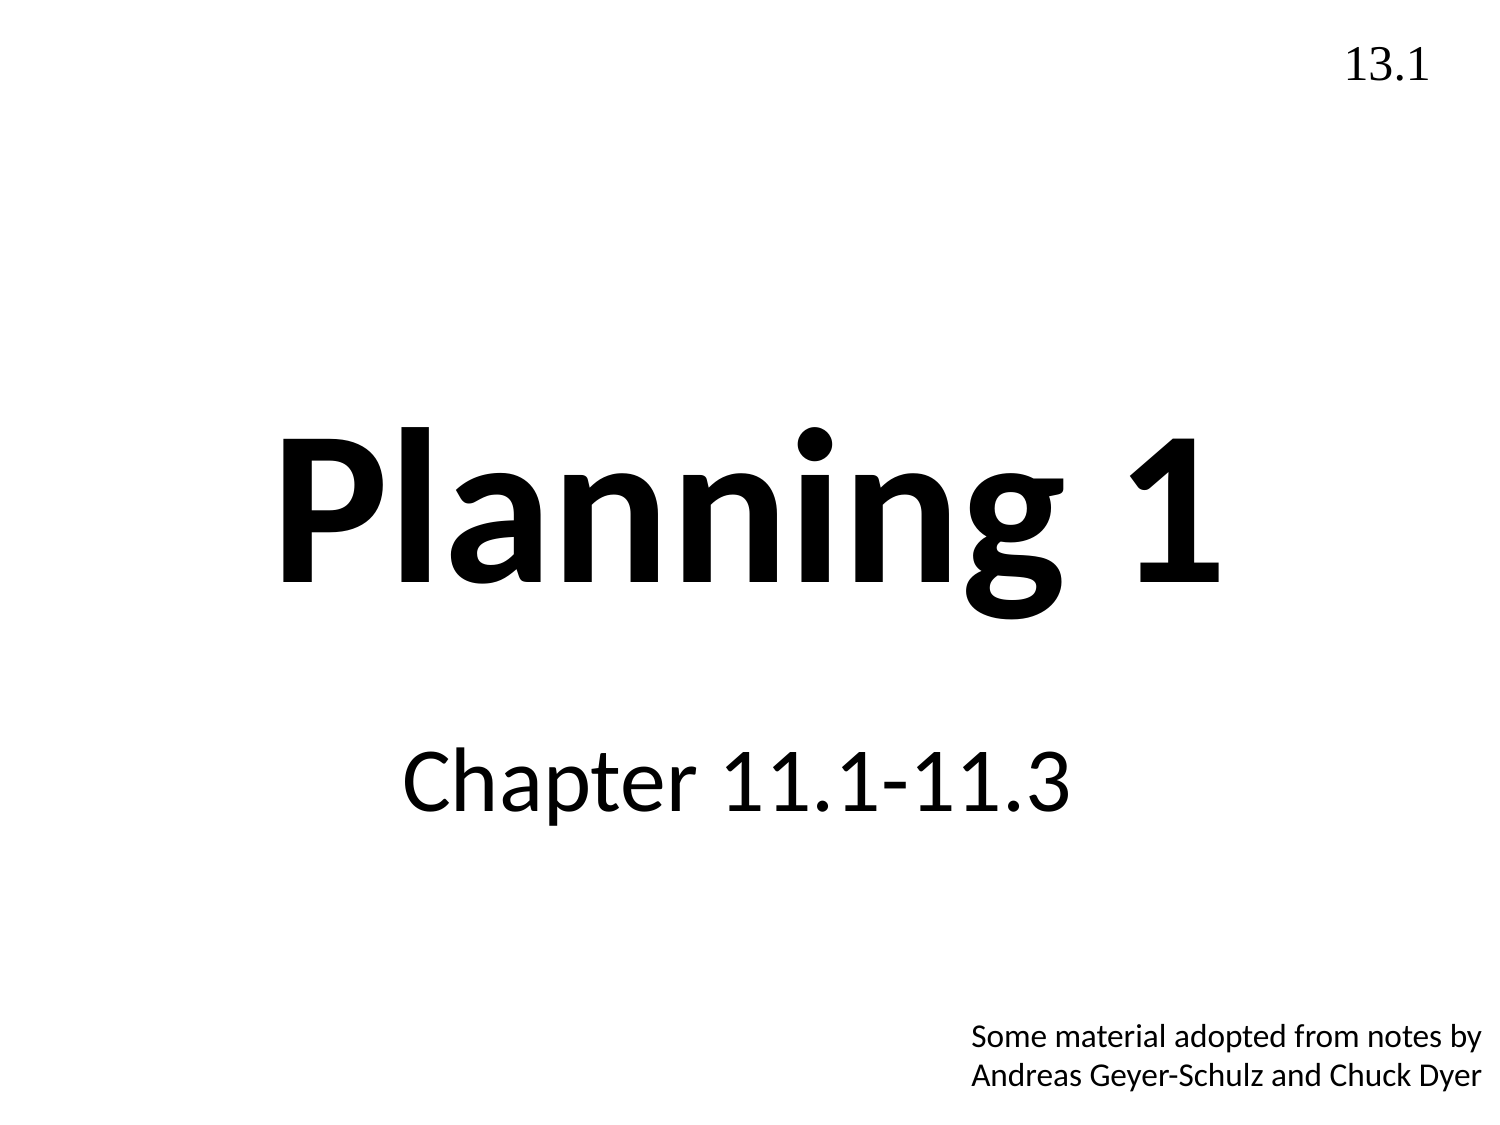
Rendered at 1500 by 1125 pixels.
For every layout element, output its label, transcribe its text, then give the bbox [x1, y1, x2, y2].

title Planning 1 [112, 174, 1388, 813]
subtitle Chapter 11.1-11.3 [212, 712, 1263, 875]
text_box Some material adopted from notes by Andreas Geyer-Schulz and Chuck Dyer [59, 1006, 1498, 1101]
text_box 13.1 [1328, 22, 1446, 98]
